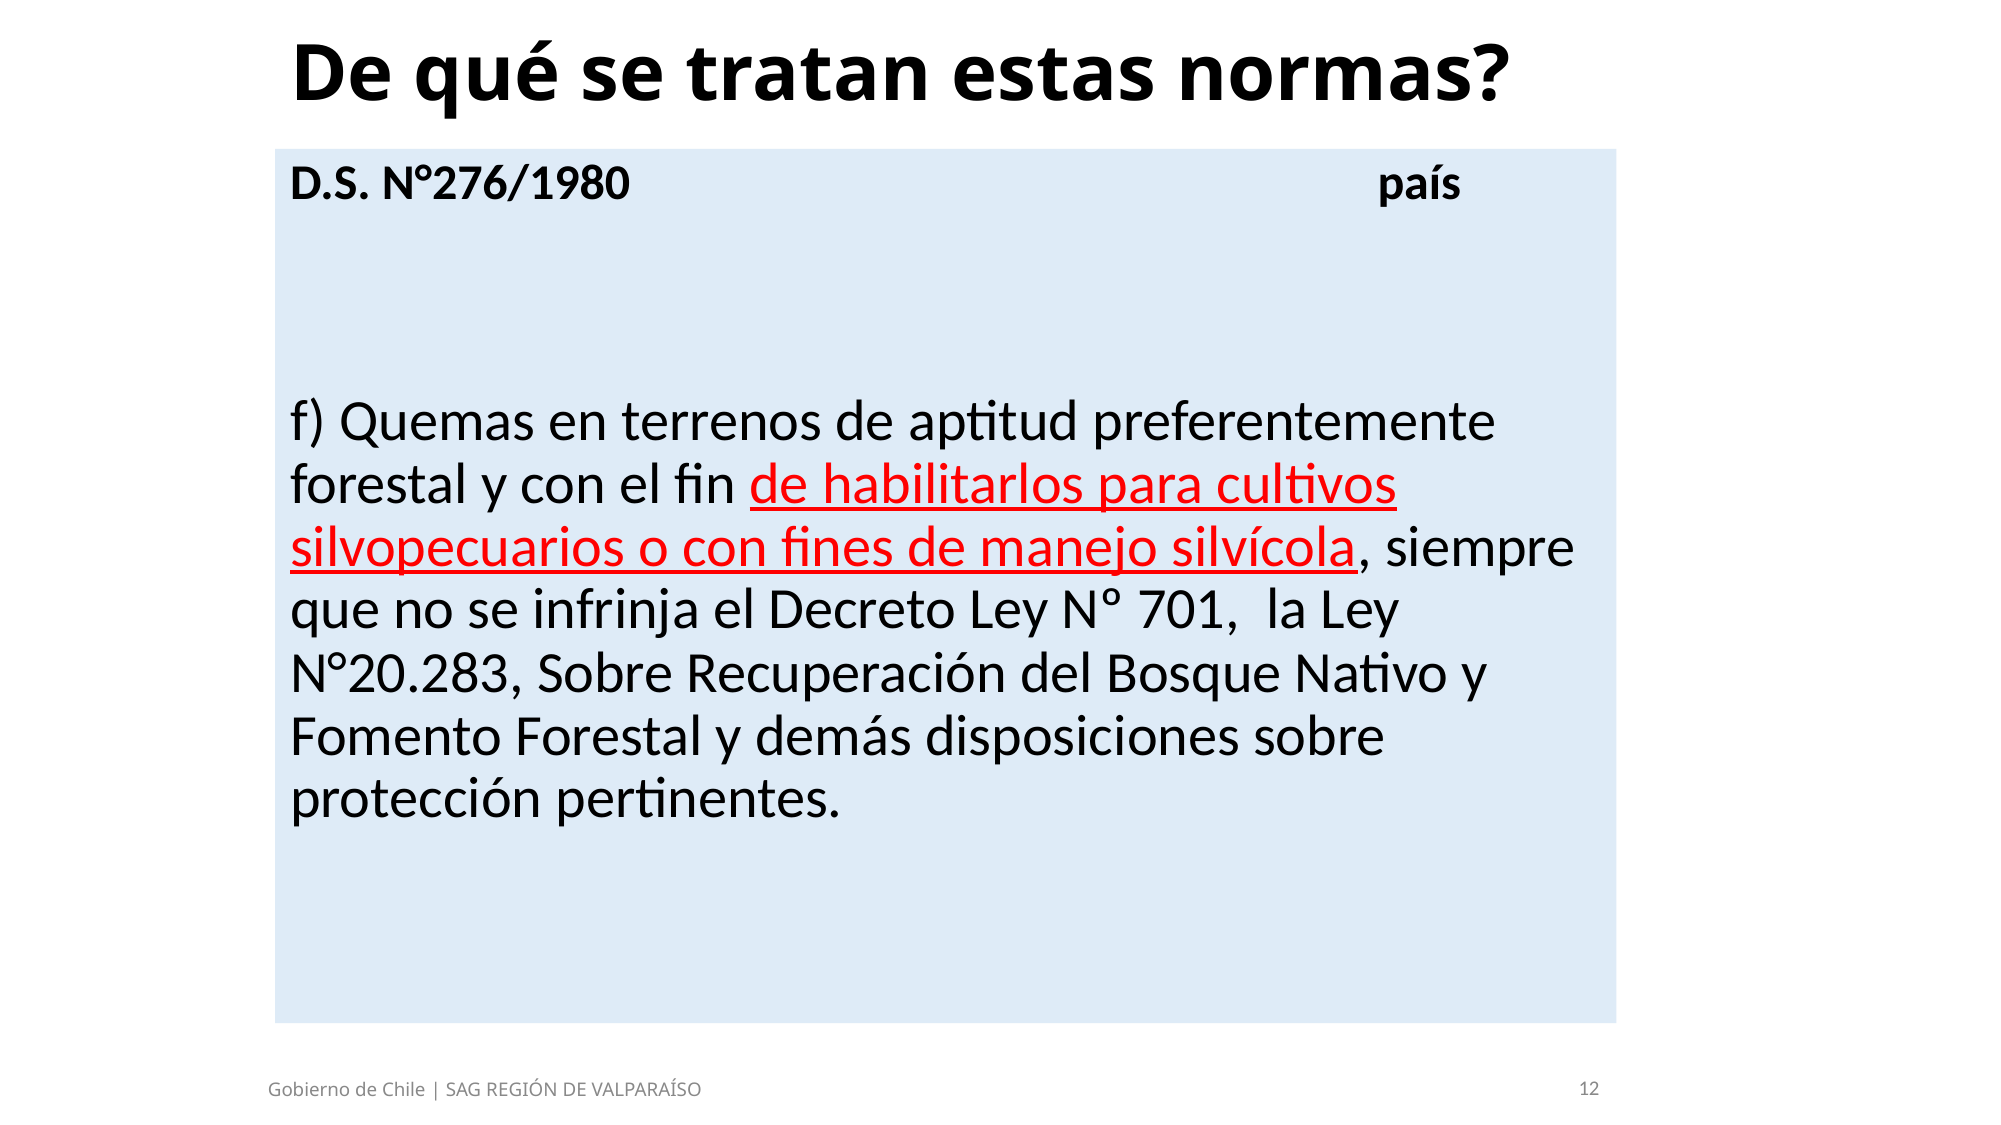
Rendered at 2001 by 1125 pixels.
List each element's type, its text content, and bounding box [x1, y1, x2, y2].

text_box 12 [1264, 1070, 1615, 1103]
list D.S. N°276/1980 país f) Quemas en terrenos de aptitud preferentemente forestal y con el fin de habilitarlos para cultivos silvopecuarios o con fines de manejo silvícola, siempre que no se infrinja el Decreto Ley Nº 701, la Ley N°20.283, Sobre Recuperación del Bosque Nativo y Fomento Forestal y demás disposiciones sobre protección pertinentes. [275, 148, 1617, 1024]
title De qué se tratan estas normas? [275, 24, 1615, 126]
text_box Gobierno de Chile | SAG REGIÓN DE VALPARAÍSO [253, 1070, 729, 1112]
